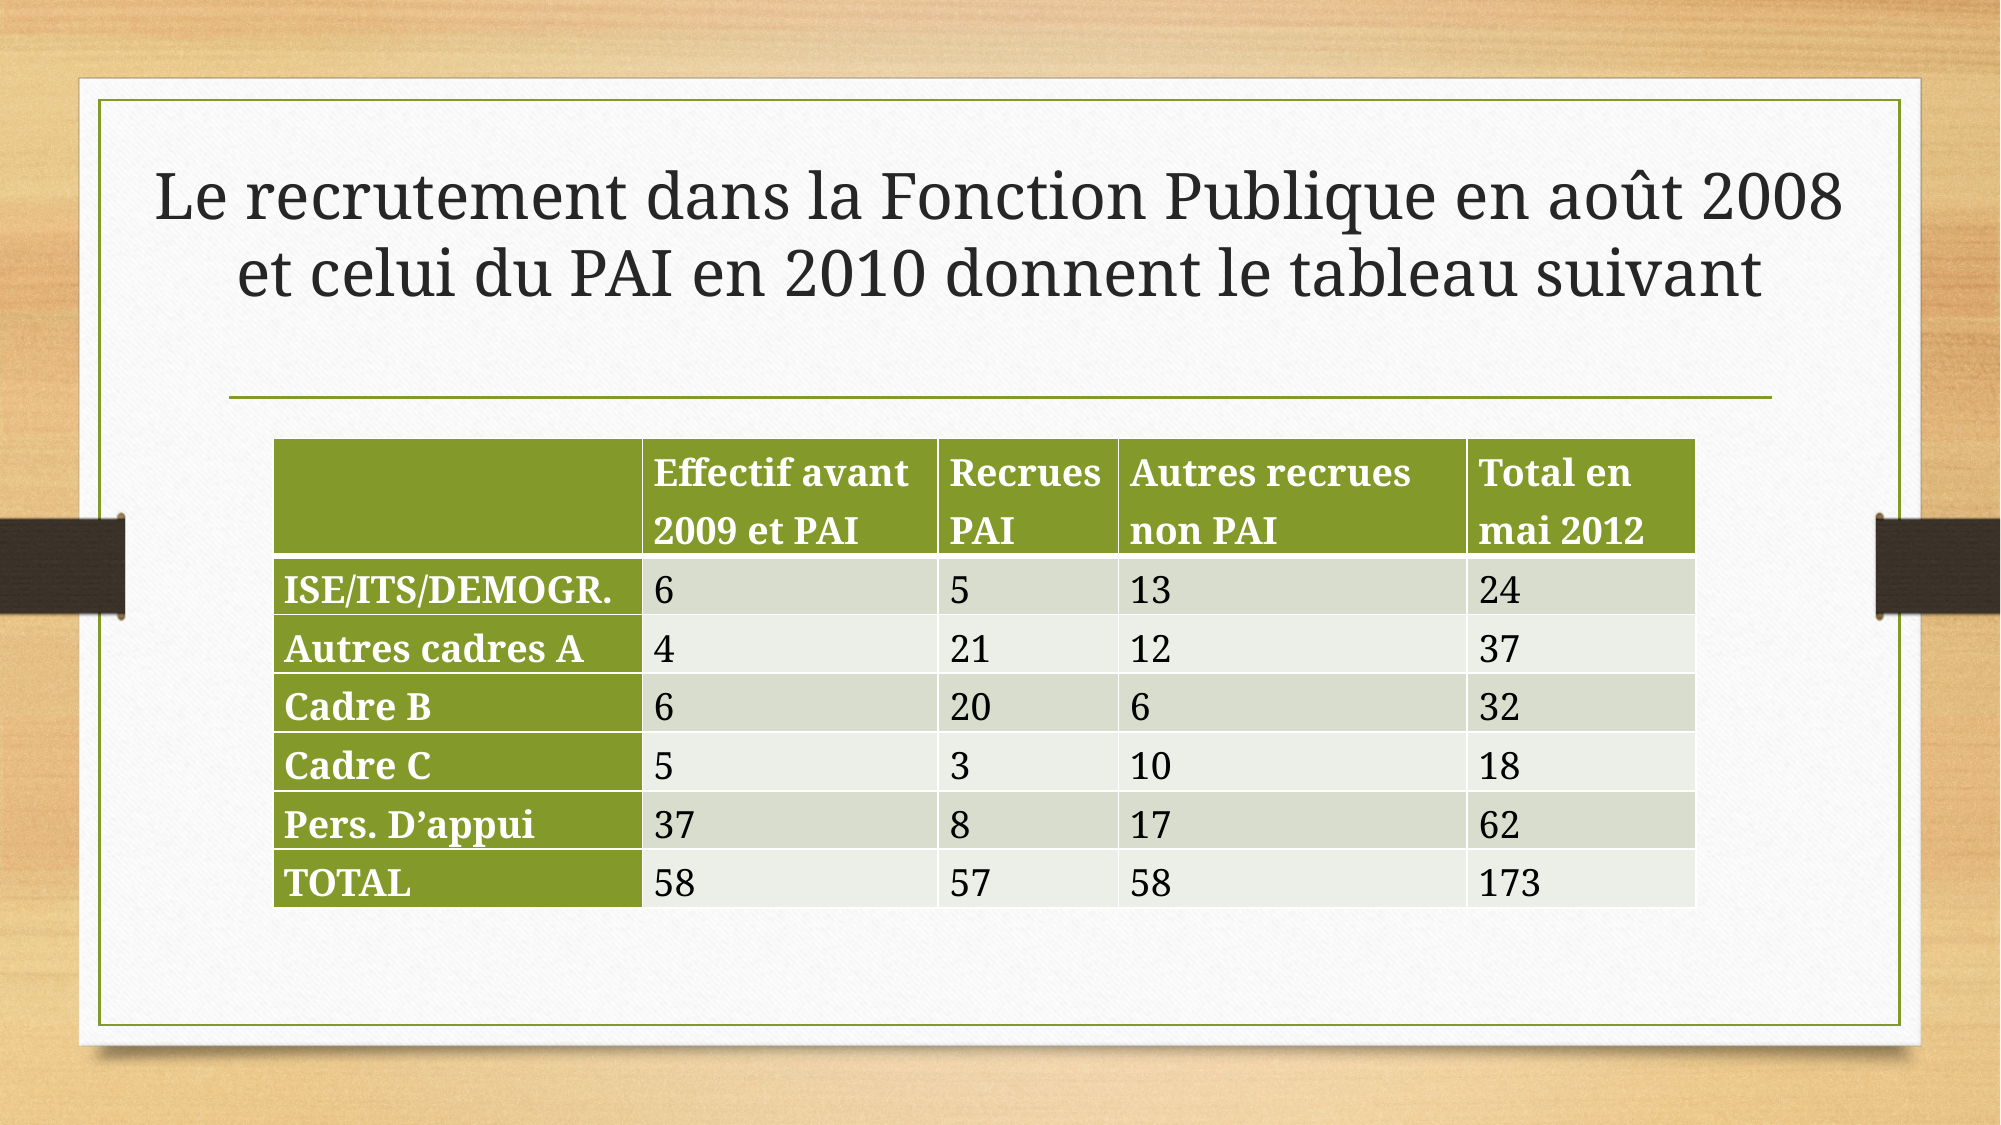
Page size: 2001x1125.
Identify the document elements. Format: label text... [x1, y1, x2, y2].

table_header Effectif avant 2009 et PAI [643, 439, 937, 553]
table_cell Cadre C [274, 733, 642, 790]
table_cell 58 [643, 850, 937, 907]
picture [0, 0, 2001, 1125]
table_cell 8 [939, 792, 1118, 848]
table_cell Autres cadres A [274, 615, 642, 672]
table_cell 58 [1119, 850, 1466, 907]
table_header [274, 439, 642, 553]
table_cell 18 [1468, 733, 1695, 790]
table_cell 6 [643, 674, 937, 731]
table_cell 13 [1119, 559, 1466, 614]
table_cell 62 [1468, 792, 1695, 848]
table_cell 6 [1119, 674, 1466, 731]
table_cell 10 [1119, 733, 1466, 790]
table_cell Cadre B [274, 674, 642, 731]
title Le recrutement dans la Fonction Publique en août 2008 et celui du PAI en 2010 donnent le tableau suivant [137, 59, 1863, 328]
table_header Total en mai 2012 [1468, 439, 1695, 553]
table_cell 37 [643, 792, 937, 848]
table_cell Pers. D’appui [274, 792, 642, 848]
table_cell 32 [1468, 674, 1695, 731]
table_cell 57 [939, 850, 1118, 907]
table_cell 173 [1468, 850, 1695, 907]
table_header Recrues PAI [939, 439, 1118, 553]
table_cell 24 [1468, 559, 1695, 614]
table_header Autres recrues non PAI [1119, 439, 1466, 553]
table_cell 21 [939, 615, 1118, 672]
table_cell 20 [939, 674, 1118, 731]
table_cell ISE/ITS/DEMOGR. [274, 559, 642, 614]
table_cell 12 [1119, 615, 1466, 672]
table_cell TOTAL [274, 850, 642, 907]
table_cell 4 [643, 615, 937, 672]
table_cell 5 [939, 559, 1118, 614]
table_cell 6 [643, 559, 937, 614]
table_cell 17 [1119, 792, 1466, 848]
table_cell 3 [939, 733, 1118, 790]
table_cell 37 [1468, 615, 1695, 672]
table_cell 5 [643, 733, 937, 790]
